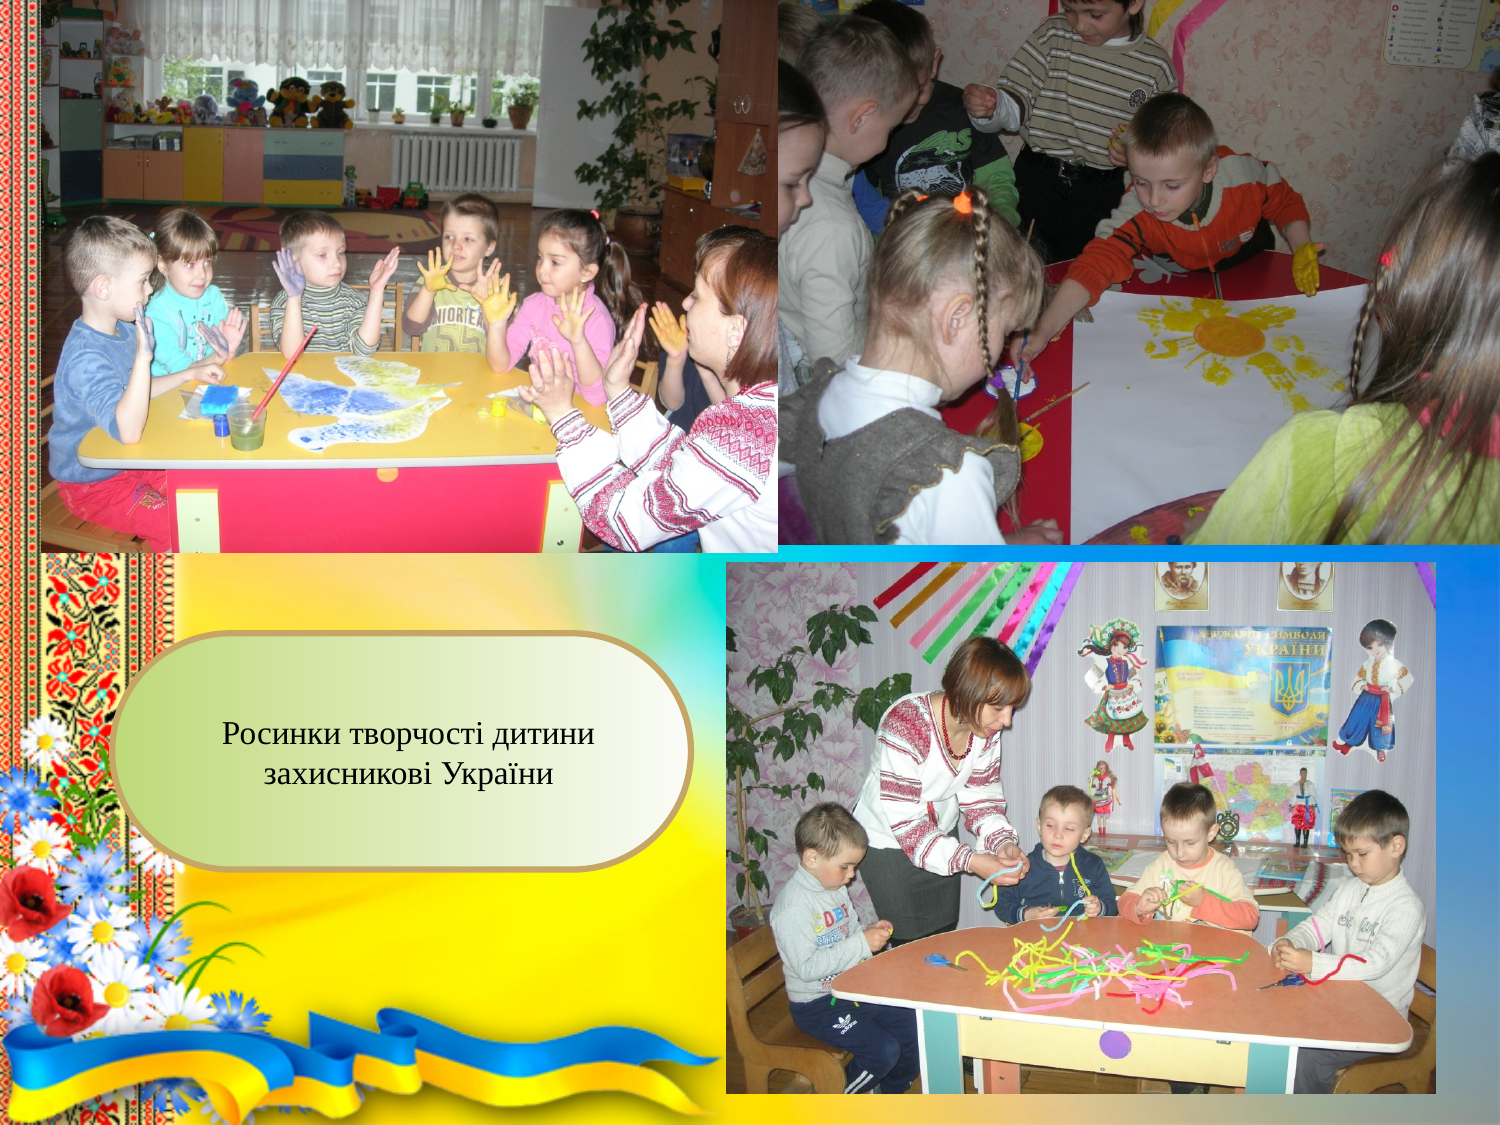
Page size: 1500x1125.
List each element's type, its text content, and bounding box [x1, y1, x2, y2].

text_box Росинки творчості дитини захисникові України [112, 633, 691, 870]
picture [0, 0, 1500, 1125]
